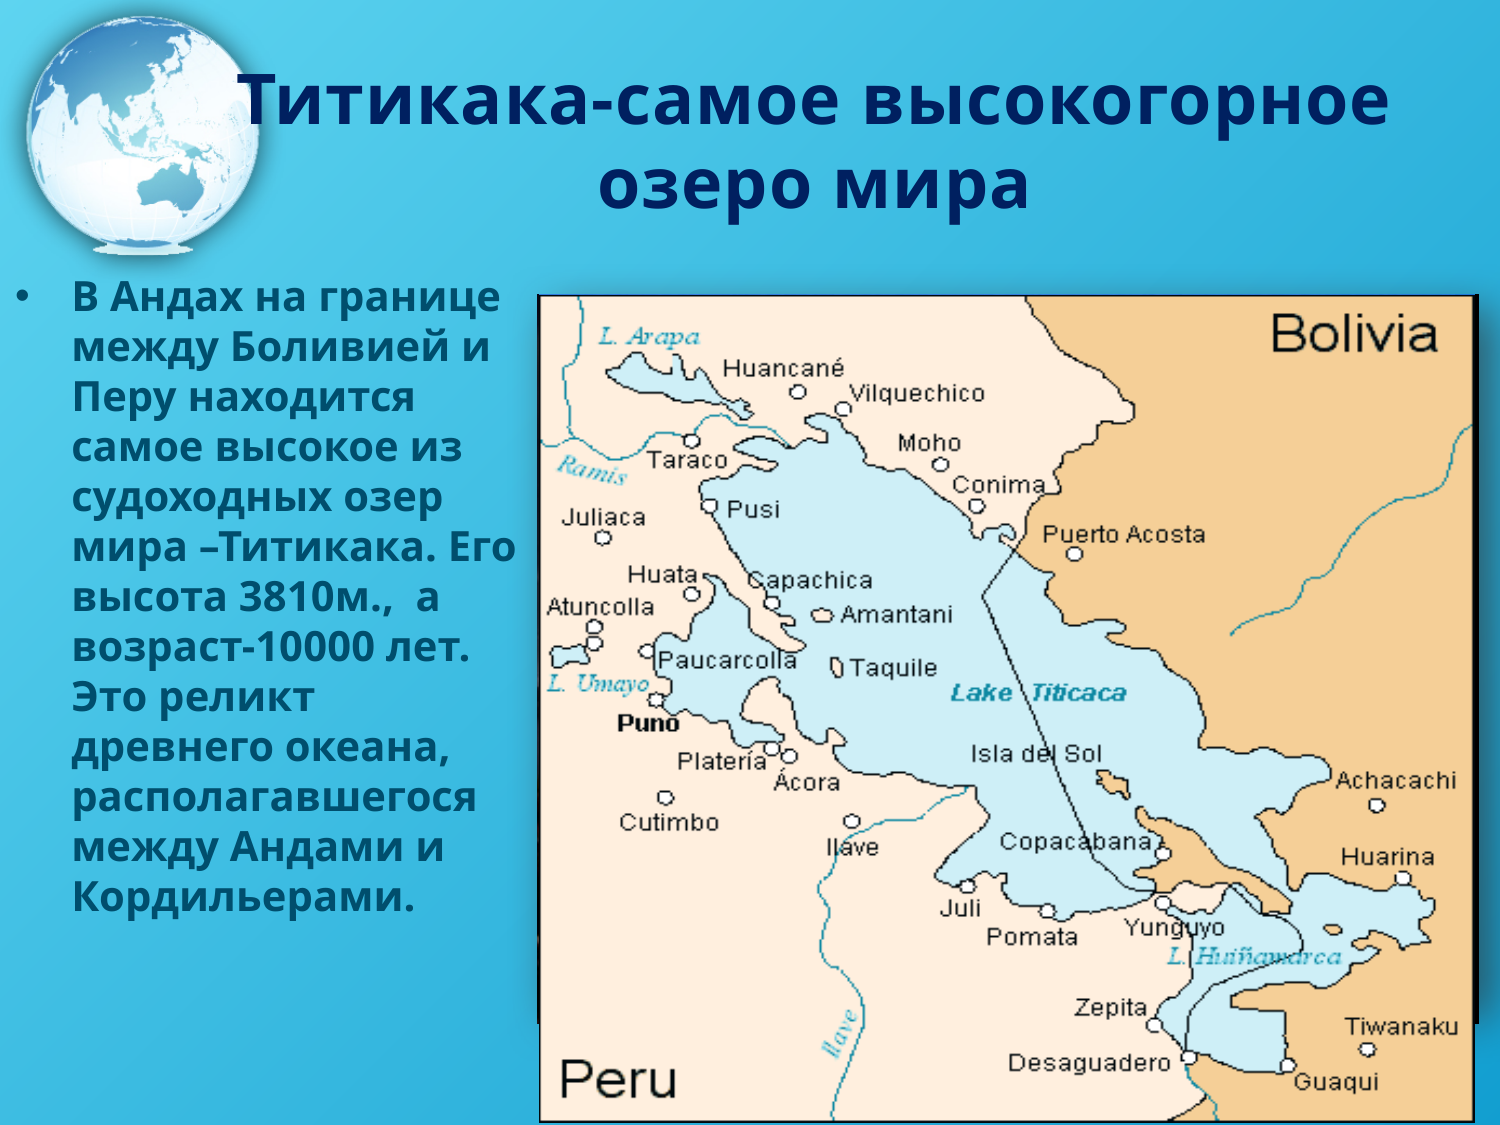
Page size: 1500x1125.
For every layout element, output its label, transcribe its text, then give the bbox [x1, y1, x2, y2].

title Титикака-самое высокогорное озеро мира [171, 45, 1459, 233]
picture [0, 0, 284, 262]
picture [537, 294, 1480, 1123]
list В Андах на границе между Боливией и Перу находится самое высокое из судоходных озер мира –Титикака. Его высота 3810м., а возраст-10000 лет. Это реликт древнего океана, располагавшегося между Андами и Кордильерами. [0, 262, 538, 1005]
